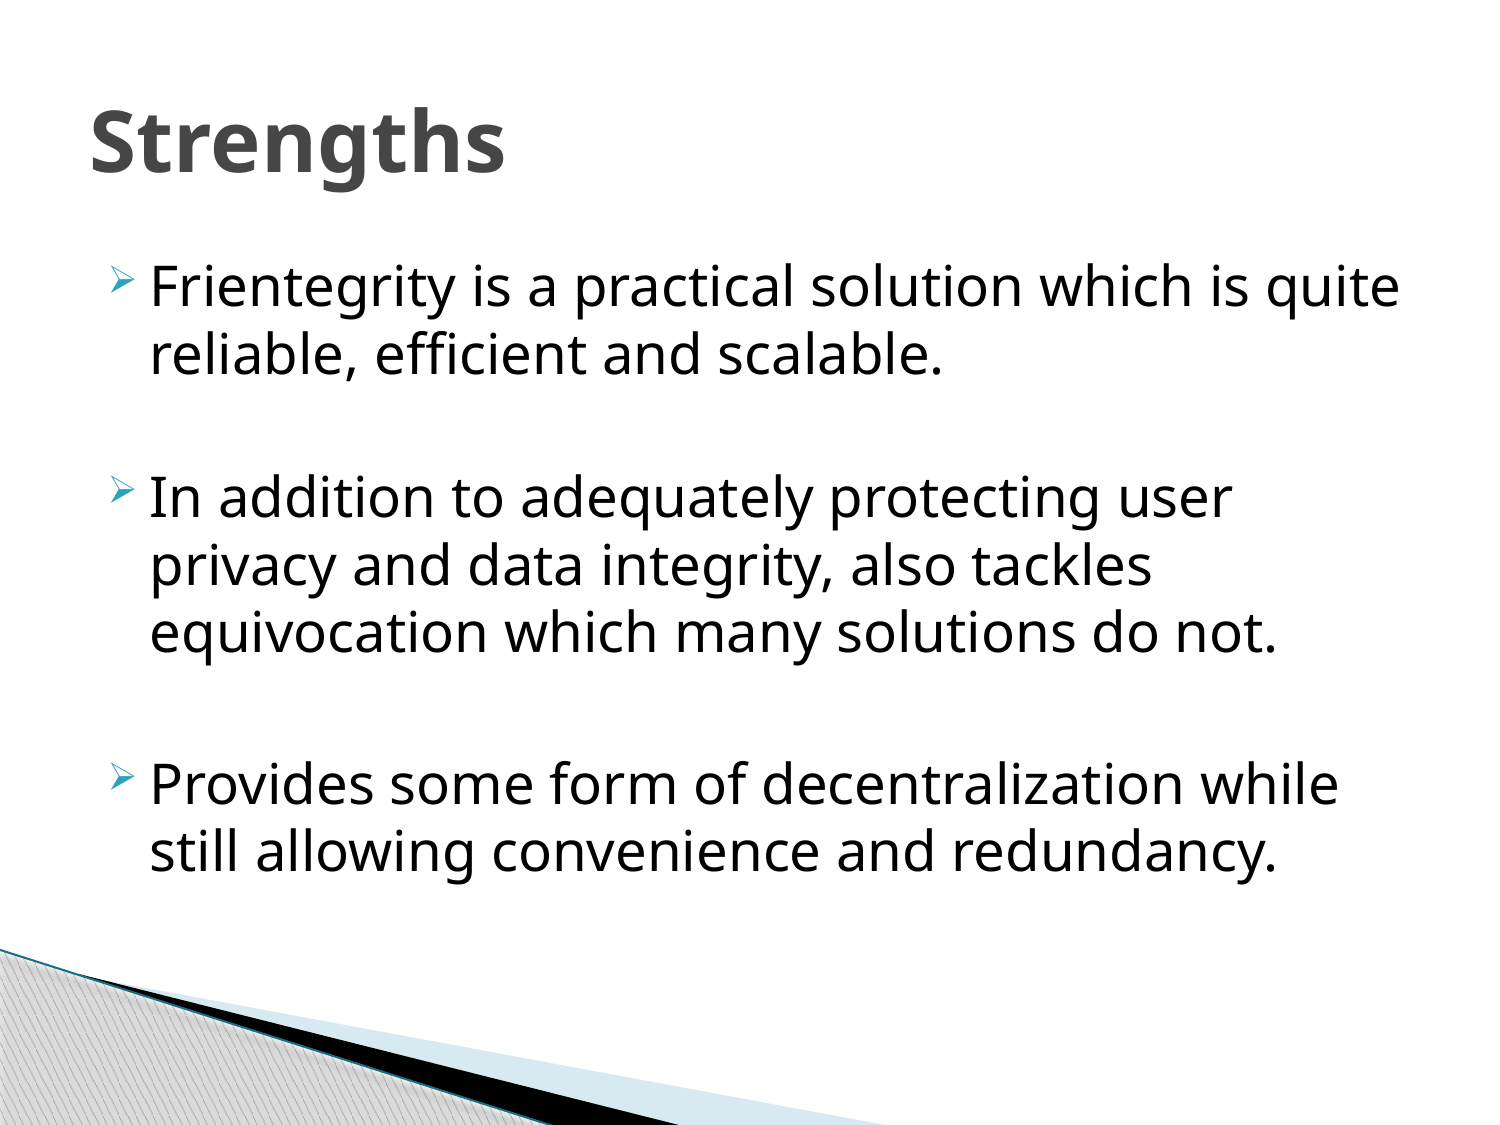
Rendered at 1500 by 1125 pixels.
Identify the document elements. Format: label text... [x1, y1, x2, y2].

title Strengths [75, 45, 1425, 233]
list Frientegrity is a practical solution which is quite reliable, efficient and scalable. In addition to adequately protecting user privacy and data integrity, also tackles equivocation which many solutions do not. Provides some form of decentralization while still allowing convenience and redundancy. [75, 243, 1425, 986]
